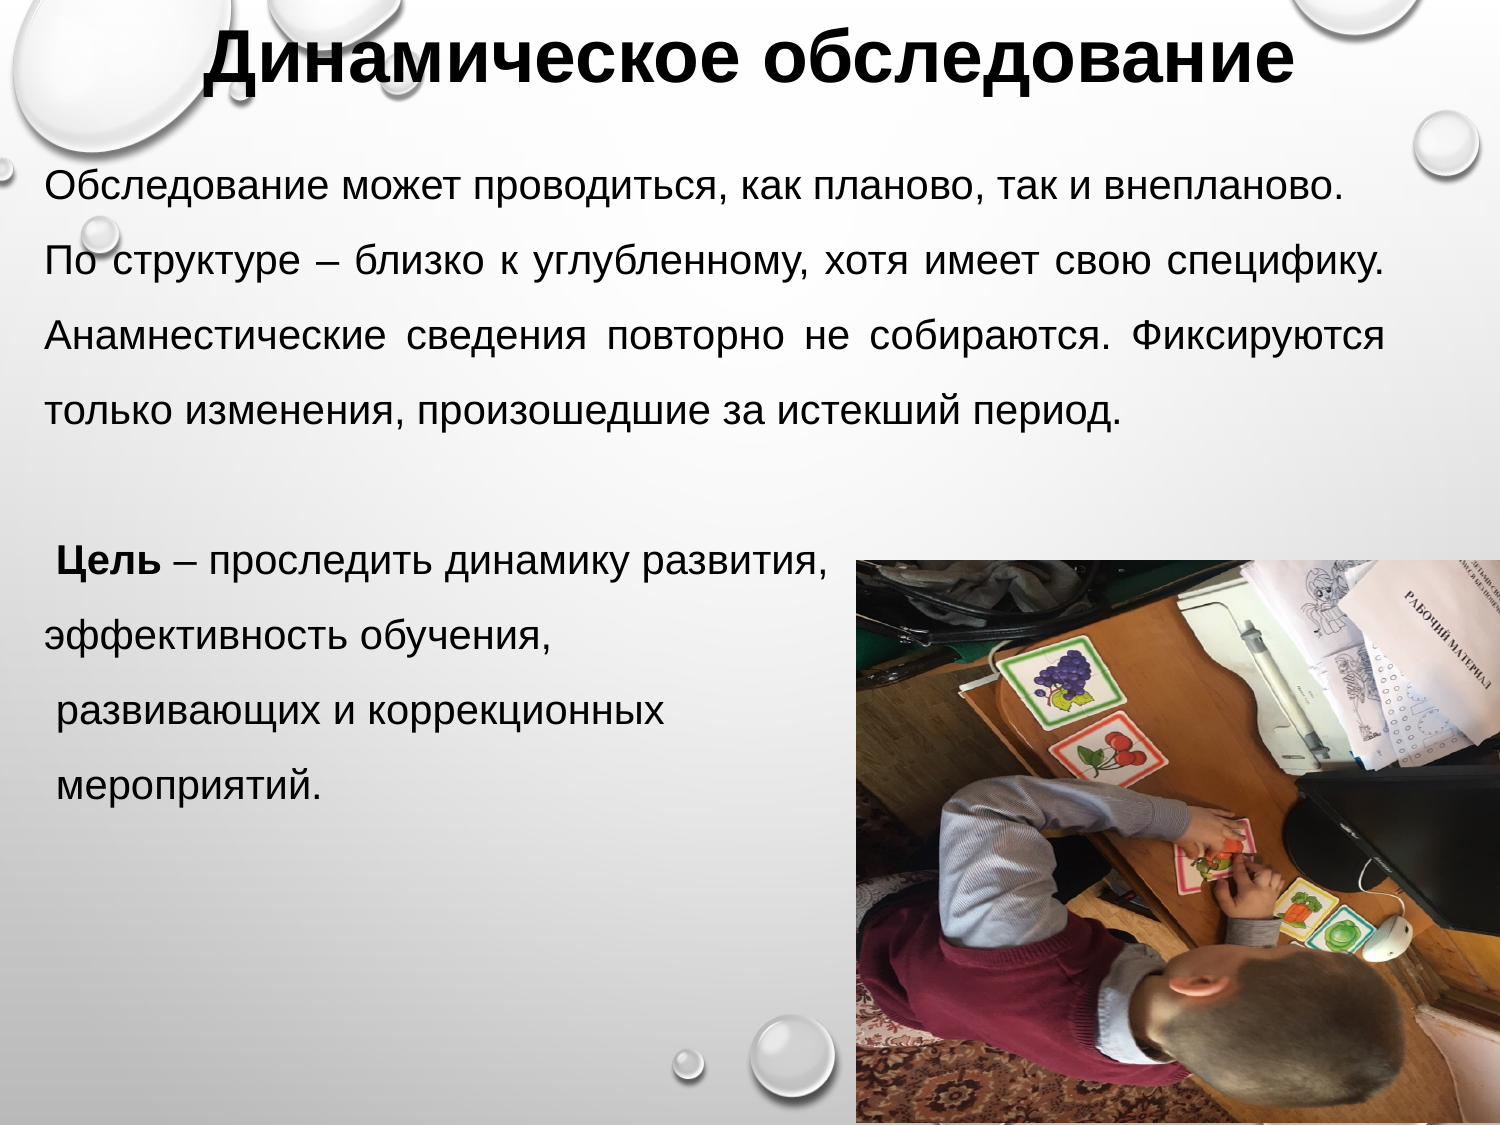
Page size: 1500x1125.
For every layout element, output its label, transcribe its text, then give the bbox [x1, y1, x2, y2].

text_box Динамическое обследование [188, 0, 1312, 105]
picture [0, 0, 1500, 1125]
text_box Обследование может проводиться, как планово, так и внепланово. По структуре – близко к углубленному, хотя имеет свою специфику. Анамнестические сведения повторно не собираются. Фиксируются только изменения, произошедшие за истекший период. Цель – проследить динамику развития, эффективность обучения, развивающих и коррекционных мероприятий. [29, 125, 1401, 816]
